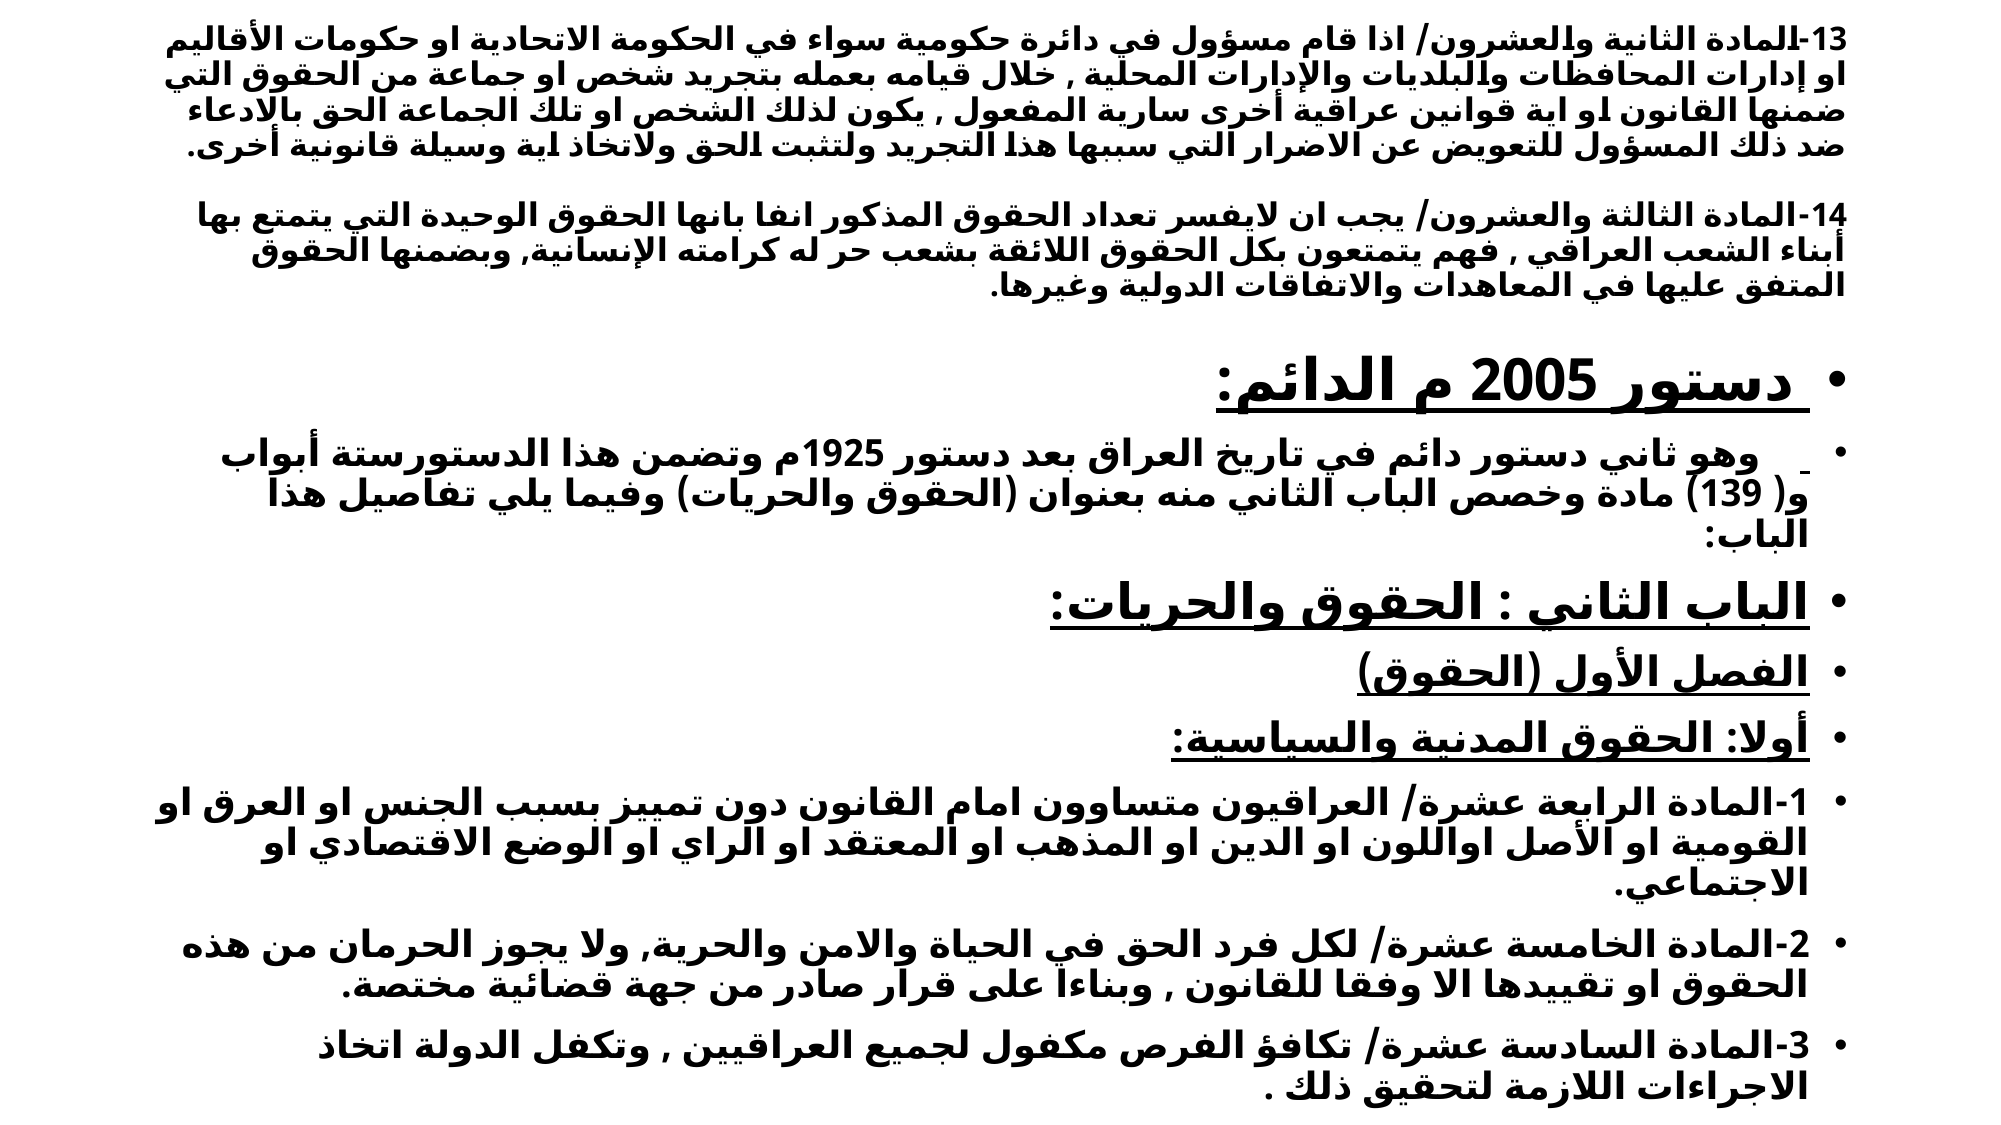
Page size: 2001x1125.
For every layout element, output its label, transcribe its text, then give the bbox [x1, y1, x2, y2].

list دستور 2005 م الدائم: وهو ثاني دستور دائم في تاريخ العراق بعد دستور 1925م وتضمن هذا الدستورستة أبواب و( 139) مادة وخصص الباب الثاني منه بعنوان (الحقوق والحريات) وفيما يلي تفاصيل هذا الباب: الباب الثاني : الحقوق والحريات: الفصل الأول (الحقوق) أولا: الحقوق المدنية والسياسية: 1-المادة الرابعة عشرة/ العراقيون متساوون امام القانون دون تمييز بسبب الجنس او العرق او القومية او الأصل اواللون او الدين او المذهب او المعتقد او الراي او الوضع الاقتصادي او الاجتماعي. 2-المادة الخامسة عشرة/ لكل فرد الحق في الحياة والامن والحرية, ولا يجوز الحرمان من هذه الحقوق او تقييدها الا وفقا للقانون , وبناءا على قرار صادر من جهة قضائية مختصة. 3-المادة السادسة عشرة/ تكافؤ الفرص مكفول لجميع العراقيين , وتكفل الدولة اتخاذ الاجراءات اللازمة لتحقيق ذلك . [137, 342, 1863, 1125]
title 13-المادة الثانية والعشرون/ اذا قام مسؤول في دائرة حكومية سواء في الحكومة الاتحادية او حكومات الأقاليم او إدارات المحافظات والبلديات والإدارات المحلية , خلال قيامه بعمله بتجريد شخص او جماعة من الحقوق التي ضمنها القانون او اية قوانين عراقية أخرى سارية المفعول , يكون لذلك الشخص او تلك الجماعة الحق بالادعاء ضد ذلك المسؤول للتعويض عن الاضرار التي سببها هذا التجريد ولتثبت الحق ولاتخاذ اية وسيلة قانونية أخرى. 14-المادة الثالثة والعشرون/ يجب ان لايفسر تعداد الحقوق المذكور انفا بانها الحقوق الوحيدة التي يتمتع بها أبناء الشعب العراقي , فهم يتمتعون بكل الحقوق اللائقة بشعب حر له كرامته الإنسانية, وبضمنها الحقوق المتفق عليها في المعاهدات والاتفاقات الدولية وغيرها. [137, 0, 1863, 342]
